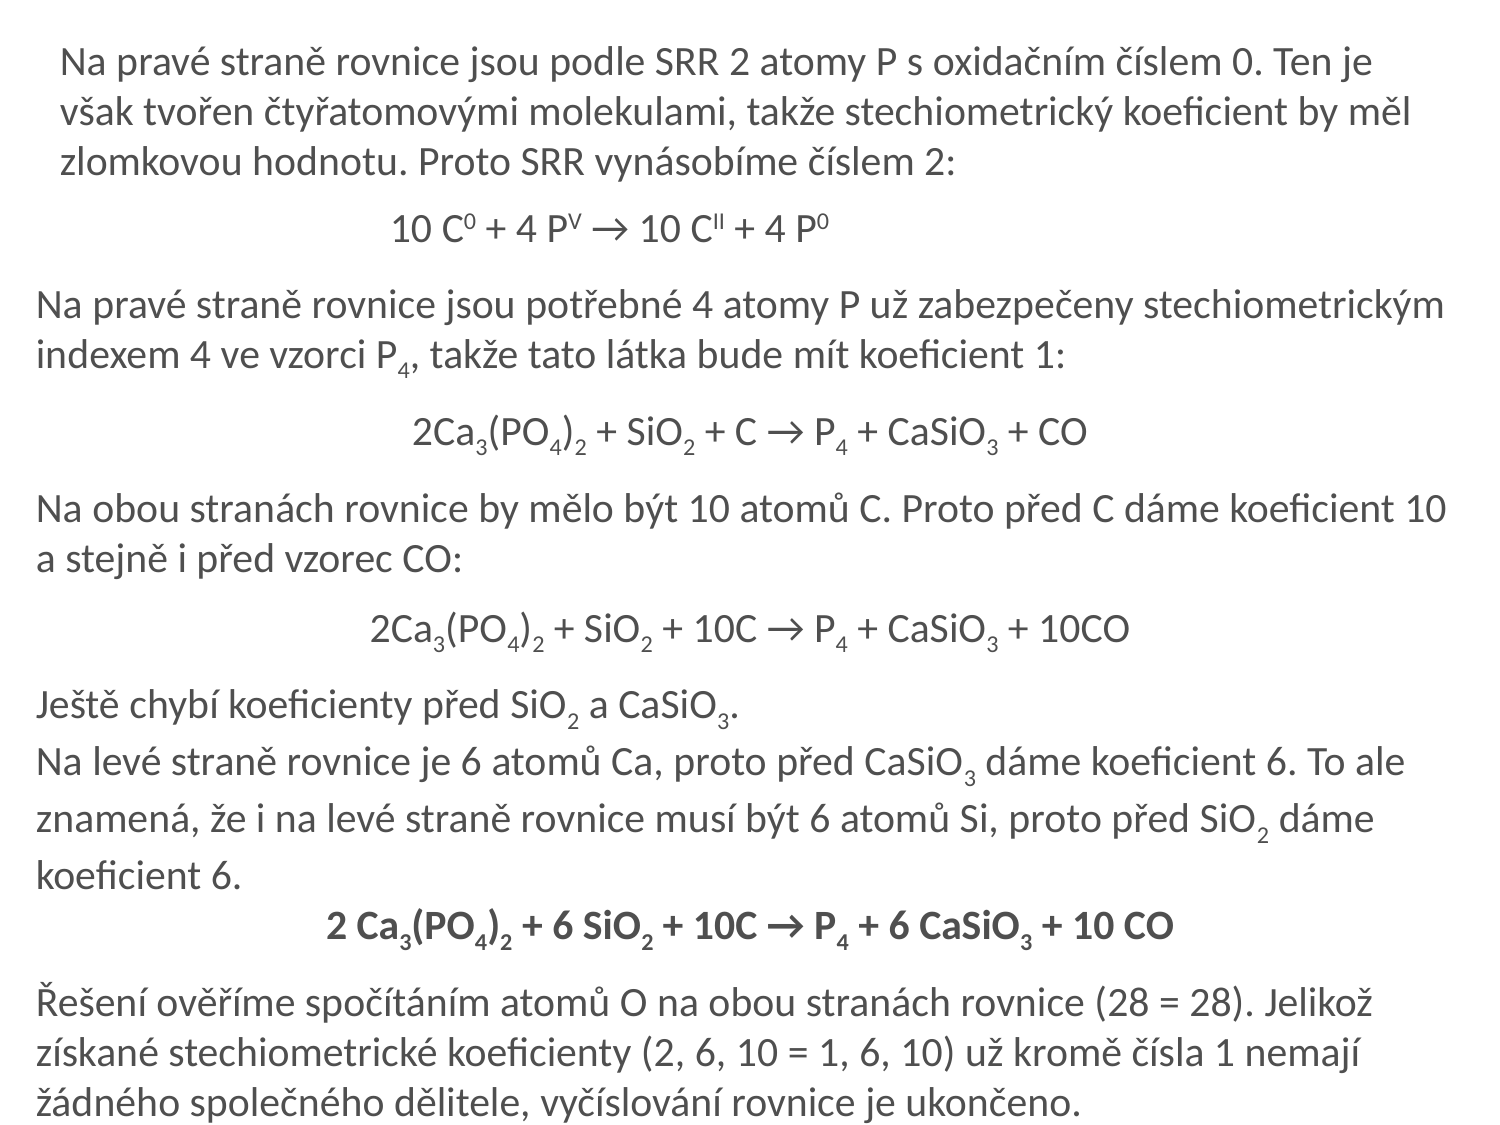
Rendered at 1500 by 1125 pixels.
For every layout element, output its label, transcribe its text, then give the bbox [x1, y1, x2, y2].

text_box 10 C0 + 4 PV → 10 CII + 4 P0 [374, 192, 1125, 258]
text_box Na pravé straně rovnice jsou podle SRR 2 atomy P s oxidačním číslem 0. Ten je však tvořen čtyřatomovými molekulami, takže stechiometrický koeficient by měl zlomkovou hodnotu. Proto SRR vynásobíme číslem 2: [45, 26, 1455, 192]
text_box Na pravé straně rovnice jsou potřebné 4 atomy P už zabezpečeny stechiometrickým indexem 4 ve vzorci P4, takže tato látka bude mít koeficient 1: 2Ca3(PO4)2 + SiO2 + C → P4 + CaSiO3 + CO Na obou stranách rovnice by mělo být 10 atomů C. Proto před C dáme koeficient 10 a stejně i před vzorec CO: 2Ca3(PO4)2 + SiO2 + 10C → P4 + CaSiO3 + 10CO Ještě chybí koeficienty před SiO2 a CaSiO3. Na levé straně rovnice je 6 atomů Ca, proto před CaSiO3 dáme koeficient 6. To ale znamená, že i na levé straně rovnice musí být 6 atomů Si, proto před SiO2 dáme koeficient 6. 2 Ca3(PO4)2 + 6 SiO2 + 10C → P4 + 6 CaSiO3 + 10 CO Řešení ověříme spočítáním atomů O na obou stranách rovnice (28 = 28). Jelikož získané stechiometrické koeficienty (2, 6, 10 = 1, 6, 10) už kromě čísla 1 nemají žádného společného dělitele, vyčíslování rovnice je ukončeno. [21, 269, 1479, 1125]
